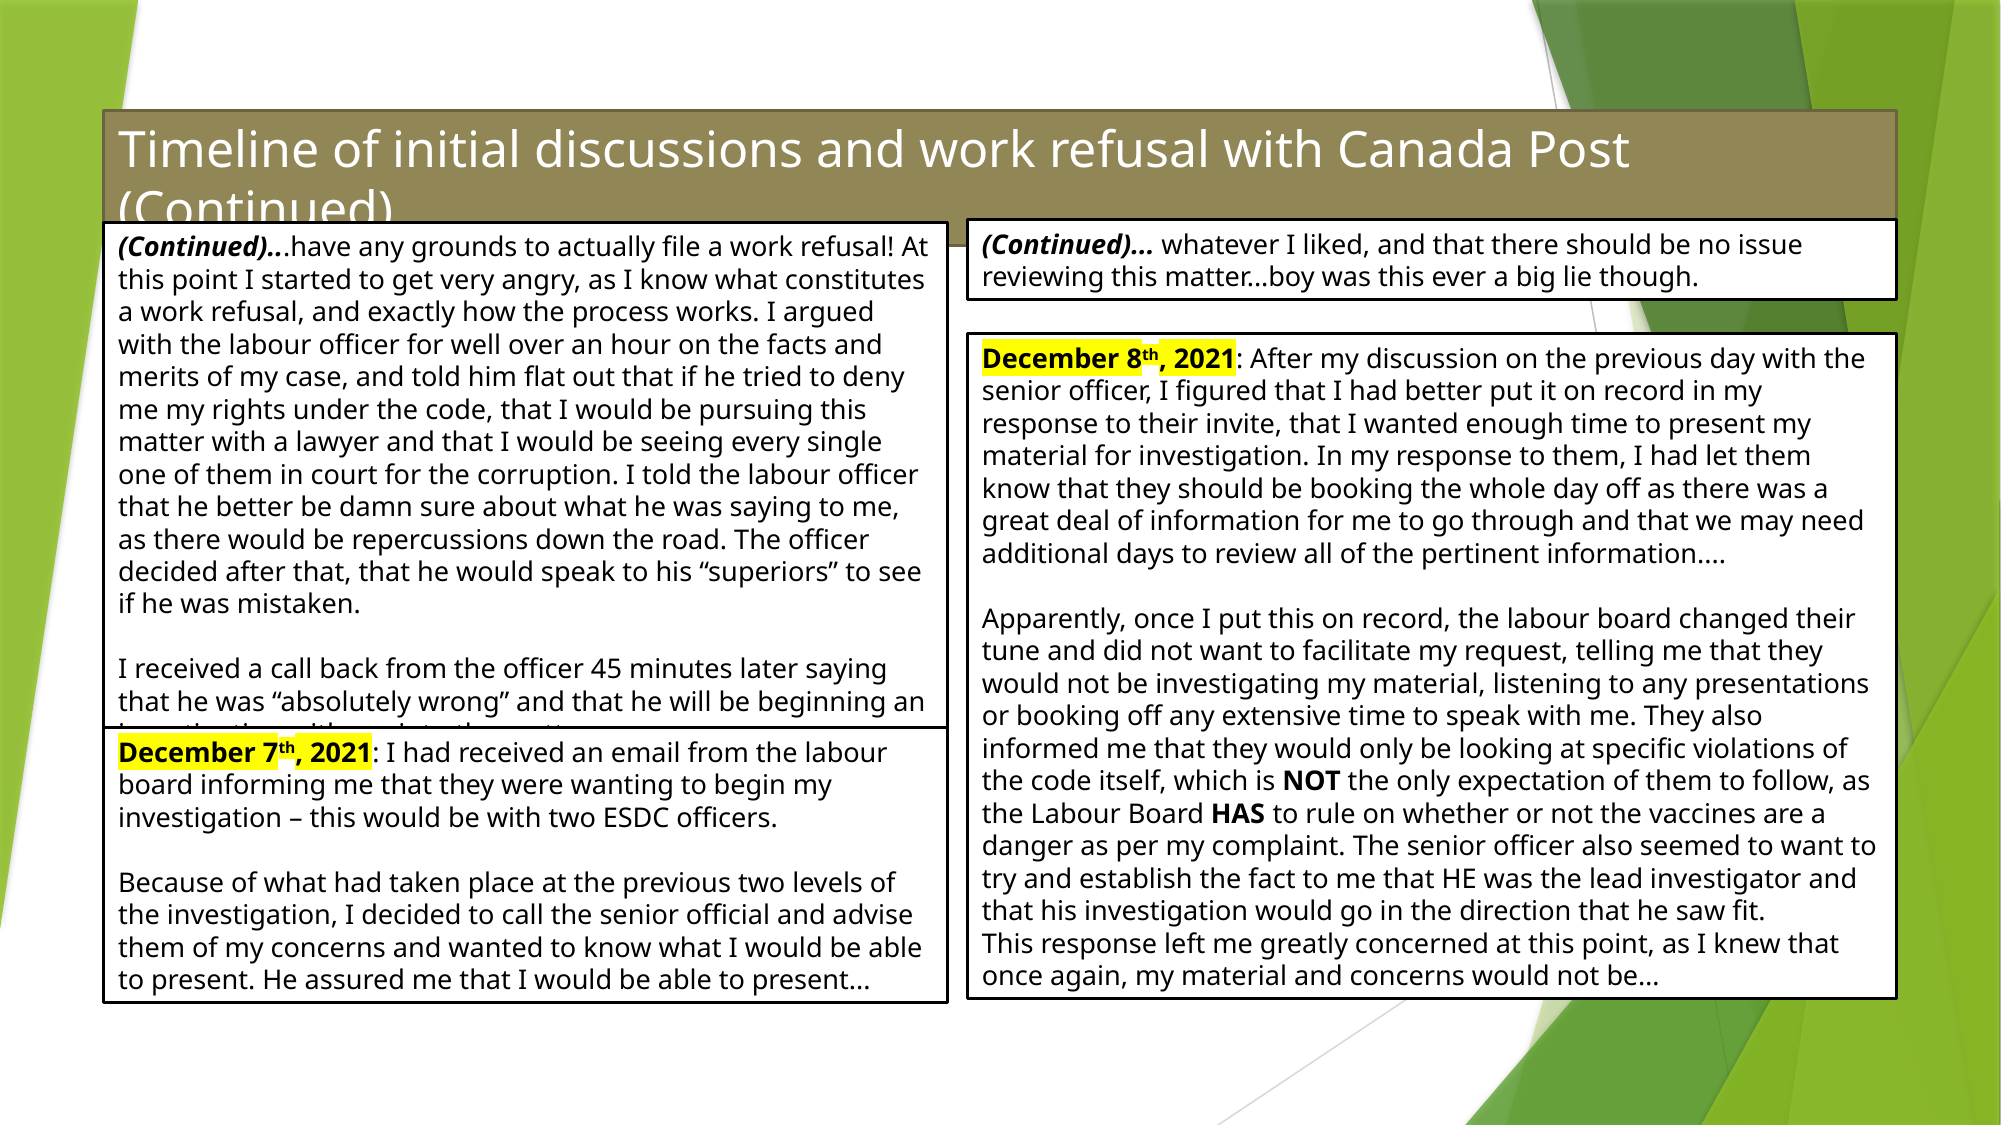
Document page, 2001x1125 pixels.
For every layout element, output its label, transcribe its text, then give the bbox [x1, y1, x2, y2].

text_box Timeline of initial discussions and work refusal with Canada Post (Continued) [102, 109, 1898, 247]
text_box (Continued)...have any grounds to actually file a work refusal! At this point I started to get very angry, as I know what constitutes a work refusal, and exactly how the process works. I argued with the labour officer for well over an hour on the facts and merits of my case, and told him flat out that if he tried to deny me my rights under the code, that I would be pursuing this matter with a lawyer and that I would be seeing every single one of them in court for the corruption. I told the labour officer that he better be damn sure about what he was saying to me, as there would be repercussions down the road. The officer decided after that, that he would speak to his “superiors” to see if he was mistaken. I received a call back from the officer 45 minutes later saying that he was “absolutely wrong” and that he will be beginning an investigation with me into the matter. [102, 221, 949, 726]
text_box December 8th, 2021: After my discussion on the previous day with the senior officer, I figured that I had better put it on record in my response to their invite, that I wanted enough time to present my material for investigation. In my response to them, I had let them know that they should be booking the whole day off as there was a great deal of information for me to go through and that we may need additional days to review all of the pertinent information.... Apparently, once I put this on record, the labour board changed their tune and did not want to facilitate my request, telling me that they would not be investigating my material, listening to any presentations or booking off any extensive time to speak with me. They also informed me that they would only be looking at specific violations of the code itself, which is NOT the only expectation of them to follow, as the Labour Board HAS to rule on whether or not the vaccines are a danger as per my complaint. The senior officer also seemed to want to try and establish the fact to me that HE was the lead investigator and that his investigation would go in the direction that he saw fit. This response left me greatly concerned at this point, as I knew that once again, my material and concerns would not be… [966, 332, 1898, 1000]
text_box December 7th, 2021: I had received an email from the labour board informing me that they were wanting to begin my investigation – this would be with two ESDC officers. Because of what had taken place at the previous two levels of the investigation, I decided to call the senior official and advise them of my concerns and wanted to know what I would be able to present. He assured me that I would be able to present... [102, 726, 949, 1004]
text_box (Continued)... whatever I liked, and that there should be no issue reviewing this matter...boy was this ever a big lie though. [966, 218, 1898, 301]
